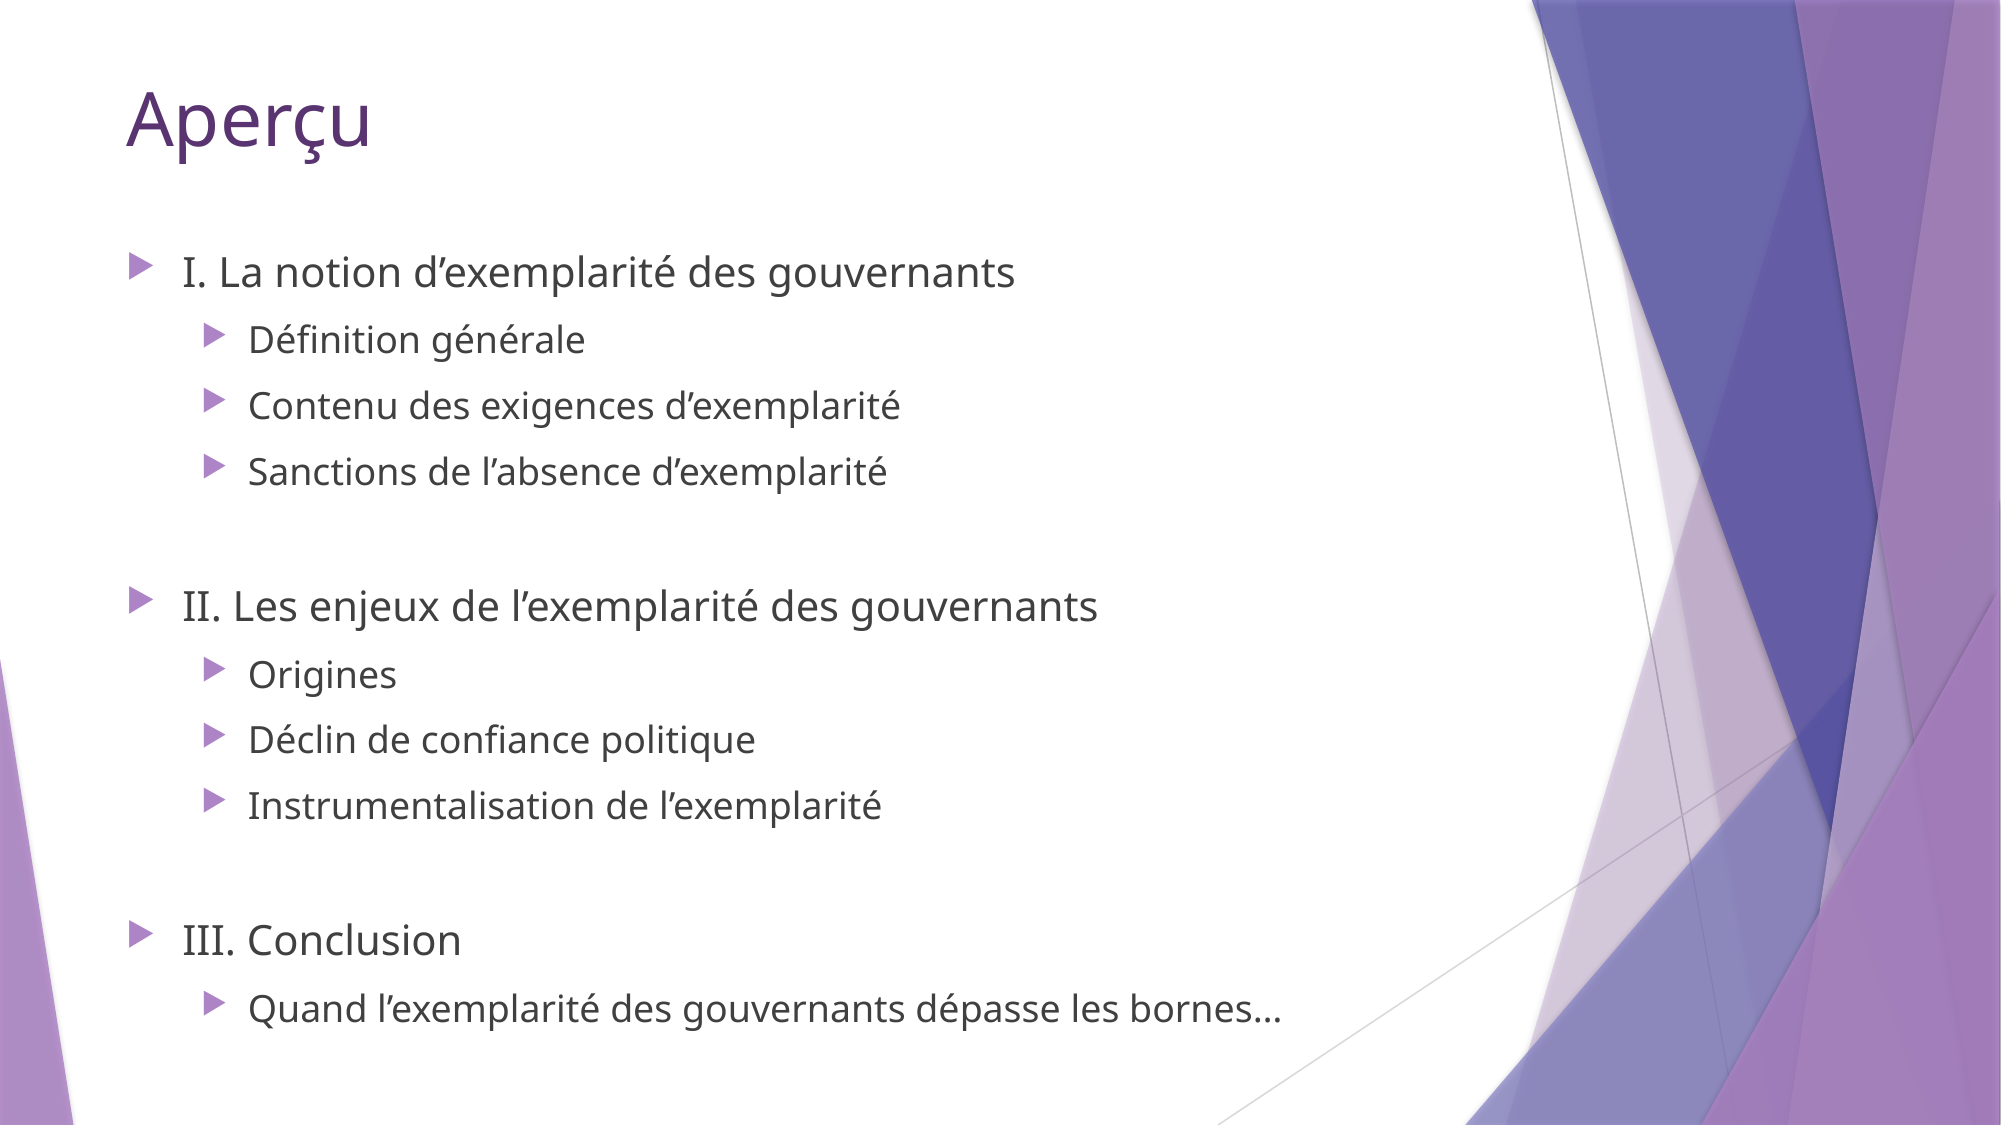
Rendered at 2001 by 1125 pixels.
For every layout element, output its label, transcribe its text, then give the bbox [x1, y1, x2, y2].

list I. La notion d’exemplarité des gouvernants Définition générale Contenu des exigences d’exemplarité Sanctions de l’absence d’exemplarité II. Les enjeux de l’exemplarité des gouvernants Origines Déclin de confiance politique Instrumentalisation de l’exemplarité III. Conclusion Quand l’exemplarité des gouvernants dépasse les bornes… [111, 237, 1569, 1062]
title Aperçu [111, 63, 1468, 202]
